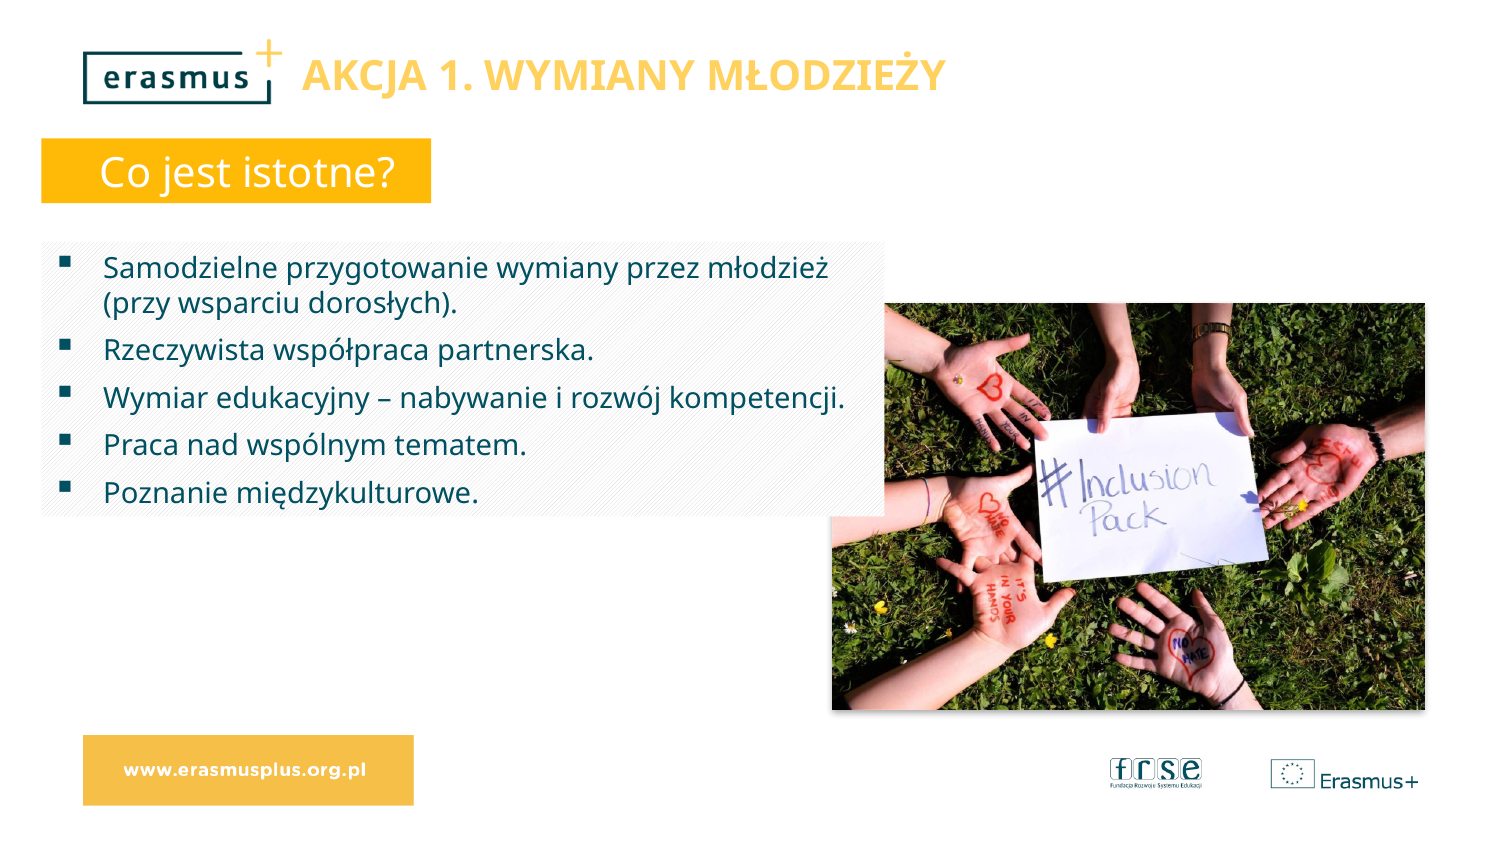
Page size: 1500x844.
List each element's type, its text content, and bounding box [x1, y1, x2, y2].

picture [832, 303, 1425, 711]
picture [83, 735, 414, 806]
picture [1110, 758, 1418, 789]
text_box Akcja 1. wymiany młodzieży [287, 20, 1500, 127]
picture [83, 38, 283, 105]
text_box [40, 138, 885, 520]
